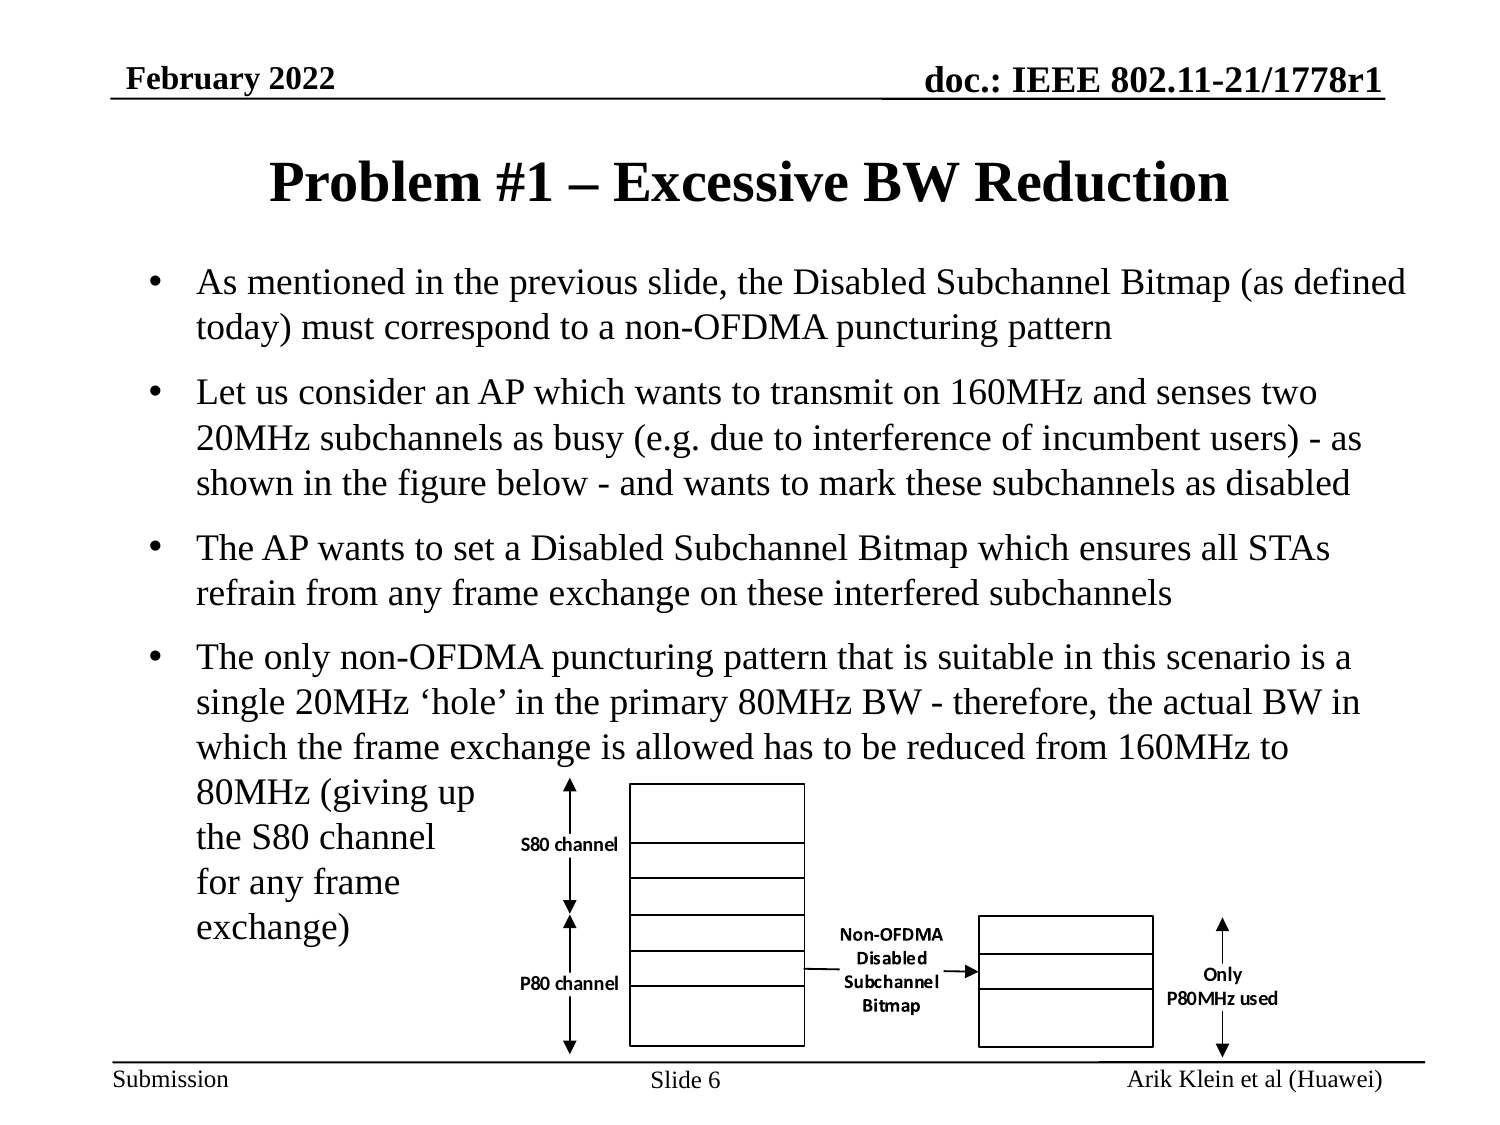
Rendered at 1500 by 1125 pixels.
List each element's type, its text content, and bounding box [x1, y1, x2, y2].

title Problem #1 – Excessive BW Reduction [112, 133, 1388, 222]
list As mentioned in the previous slide, the Disabled Subchannel Bitmap (as defined today) must correspond to a non-OFDMA puncturing pattern Let us consider an AP which wants to transmit on 160MHz and senses two 20MHz subchannels as busy (e.g. due to interference of incumbent users) - as shown in the figure below - and wants to mark these subchannels as disabled The AP wants to set a Disabled Subchannel Bitmap which ensures all STAs refrain from any frame exchange on these interfered subchannels The only non-OFDMA puncturing pattern that is suitable in this scenario is a single 20MHz ‘hole’ in the primary 80MHz BW - therefore, the actual BW in which the frame exchange is allowed has to be reduced from 160MHz to 80MHz (giving up the S80 channel for any frame exchange) [124, 249, 1426, 988]
picture [507, 774, 1288, 1059]
